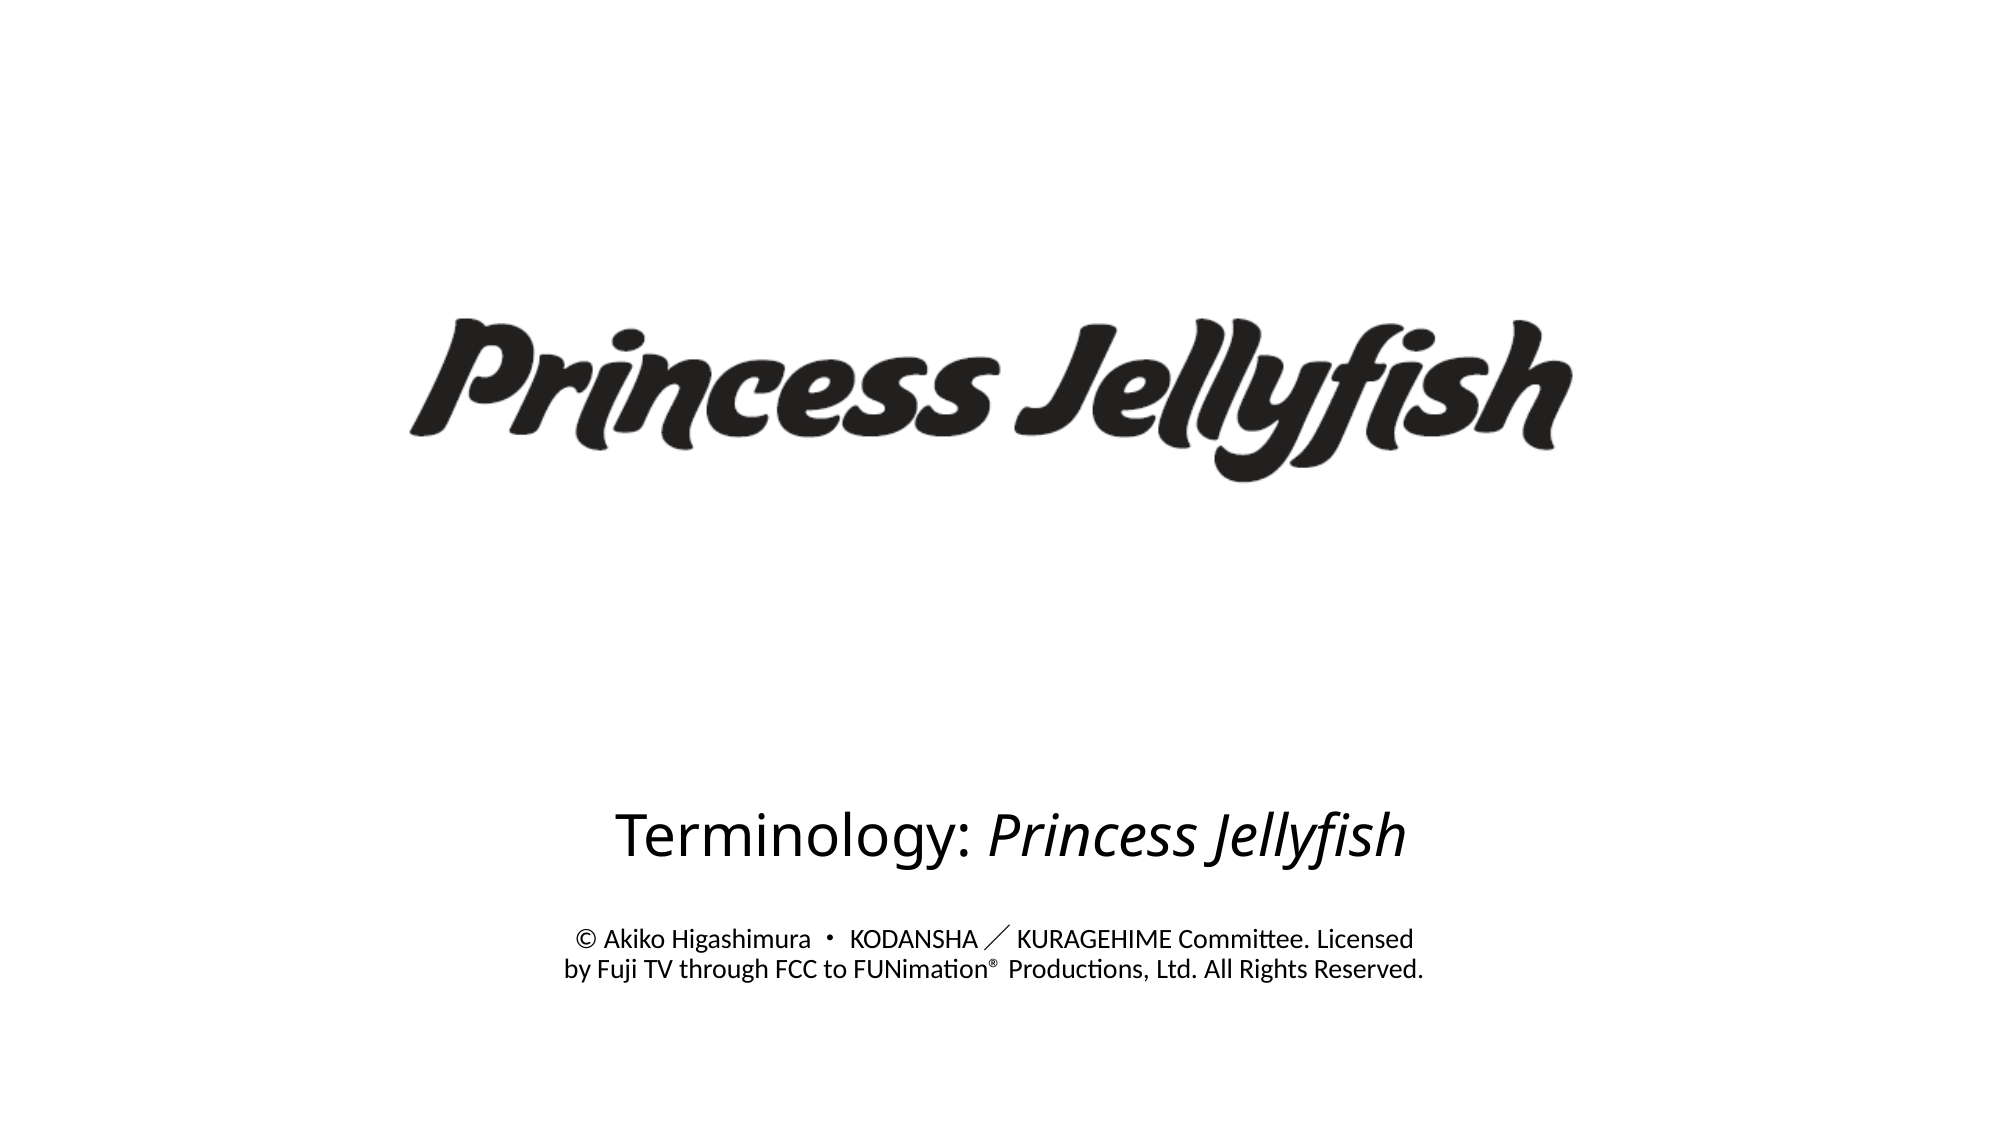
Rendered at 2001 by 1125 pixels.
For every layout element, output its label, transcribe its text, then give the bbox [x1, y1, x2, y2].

list © Akiko Higashimura・KODANSHA／KURAGEHIME Committee. Licensed by Fuji TV through FCC to FUNimation® Productions, Ltd. All Rights Reserved. [544, 916, 1444, 1013]
title Terminology: Princess Jellyfish [503, 763, 1520, 877]
picture [395, 278, 1604, 501]
